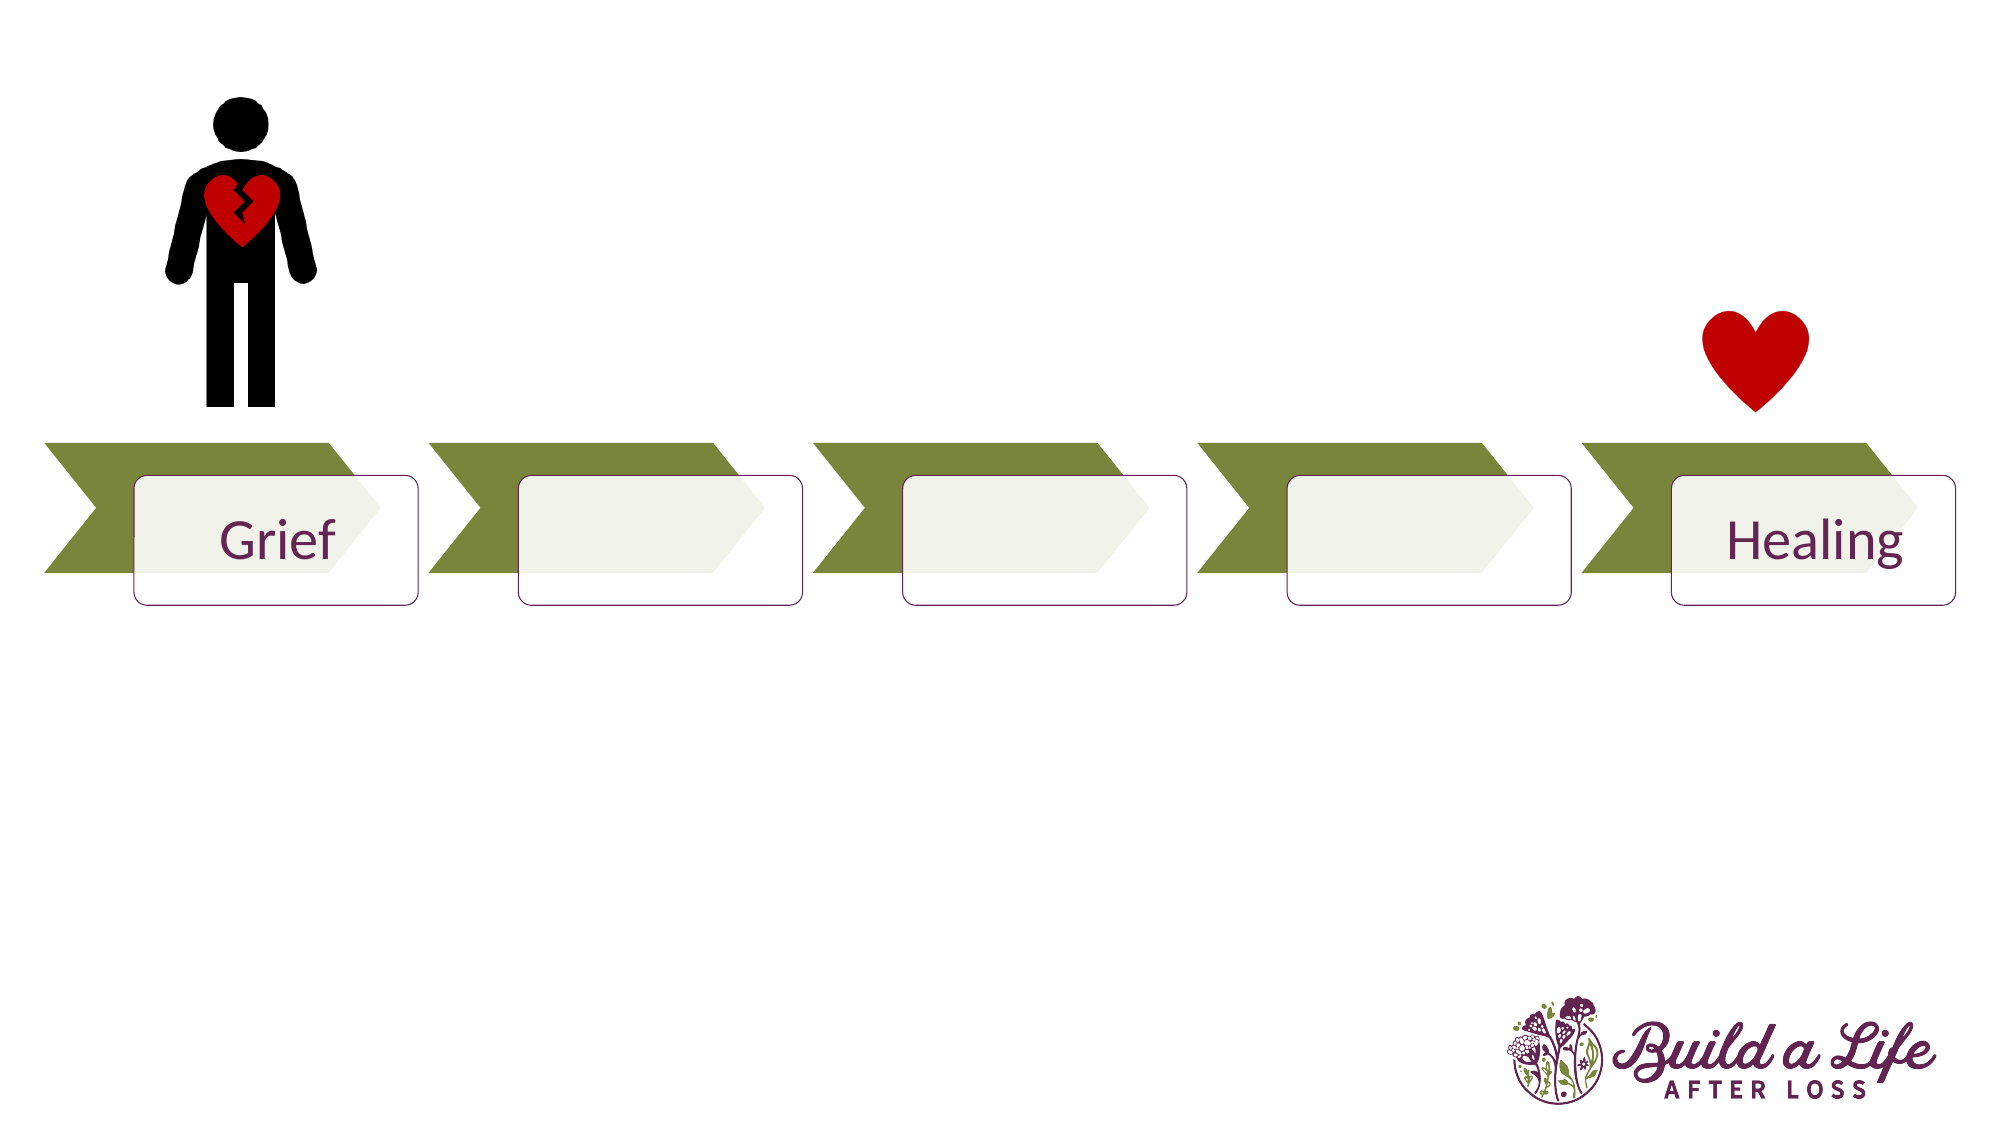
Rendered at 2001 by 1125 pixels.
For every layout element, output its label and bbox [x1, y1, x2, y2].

text_box [44, 41, 1956, 1007]
picture [1680, 286, 1831, 437]
picture [75, 86, 406, 417]
picture [1484, 969, 1956, 1125]
